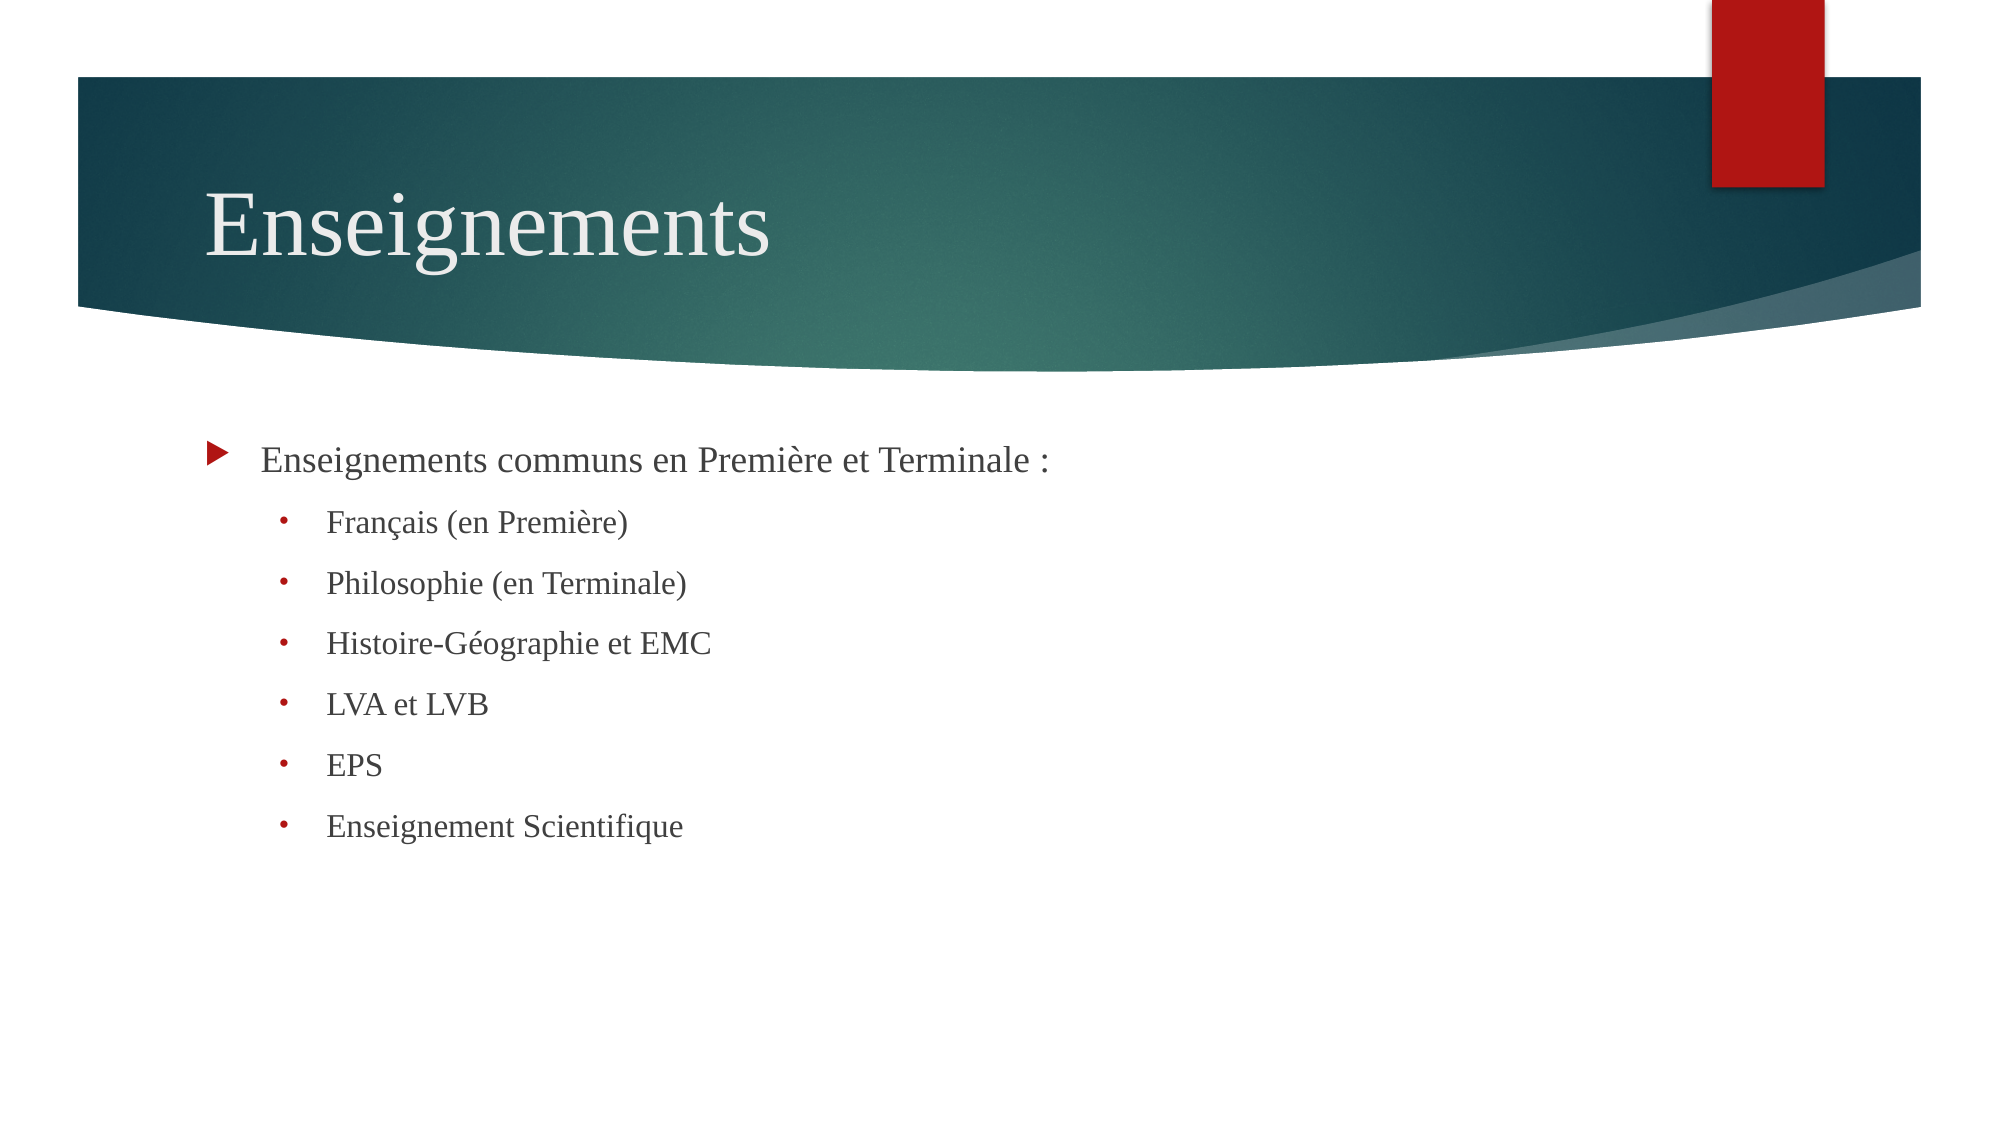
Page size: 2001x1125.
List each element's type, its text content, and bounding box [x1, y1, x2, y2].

list Enseignements communs en Première et Terminale : Français (en Première) Philosophie (en Terminale) Histoire-Géographie et EMC LVA et LVB EPS Enseignement Scientifique [189, 427, 1909, 1050]
title Enseignements [189, 159, 1638, 276]
